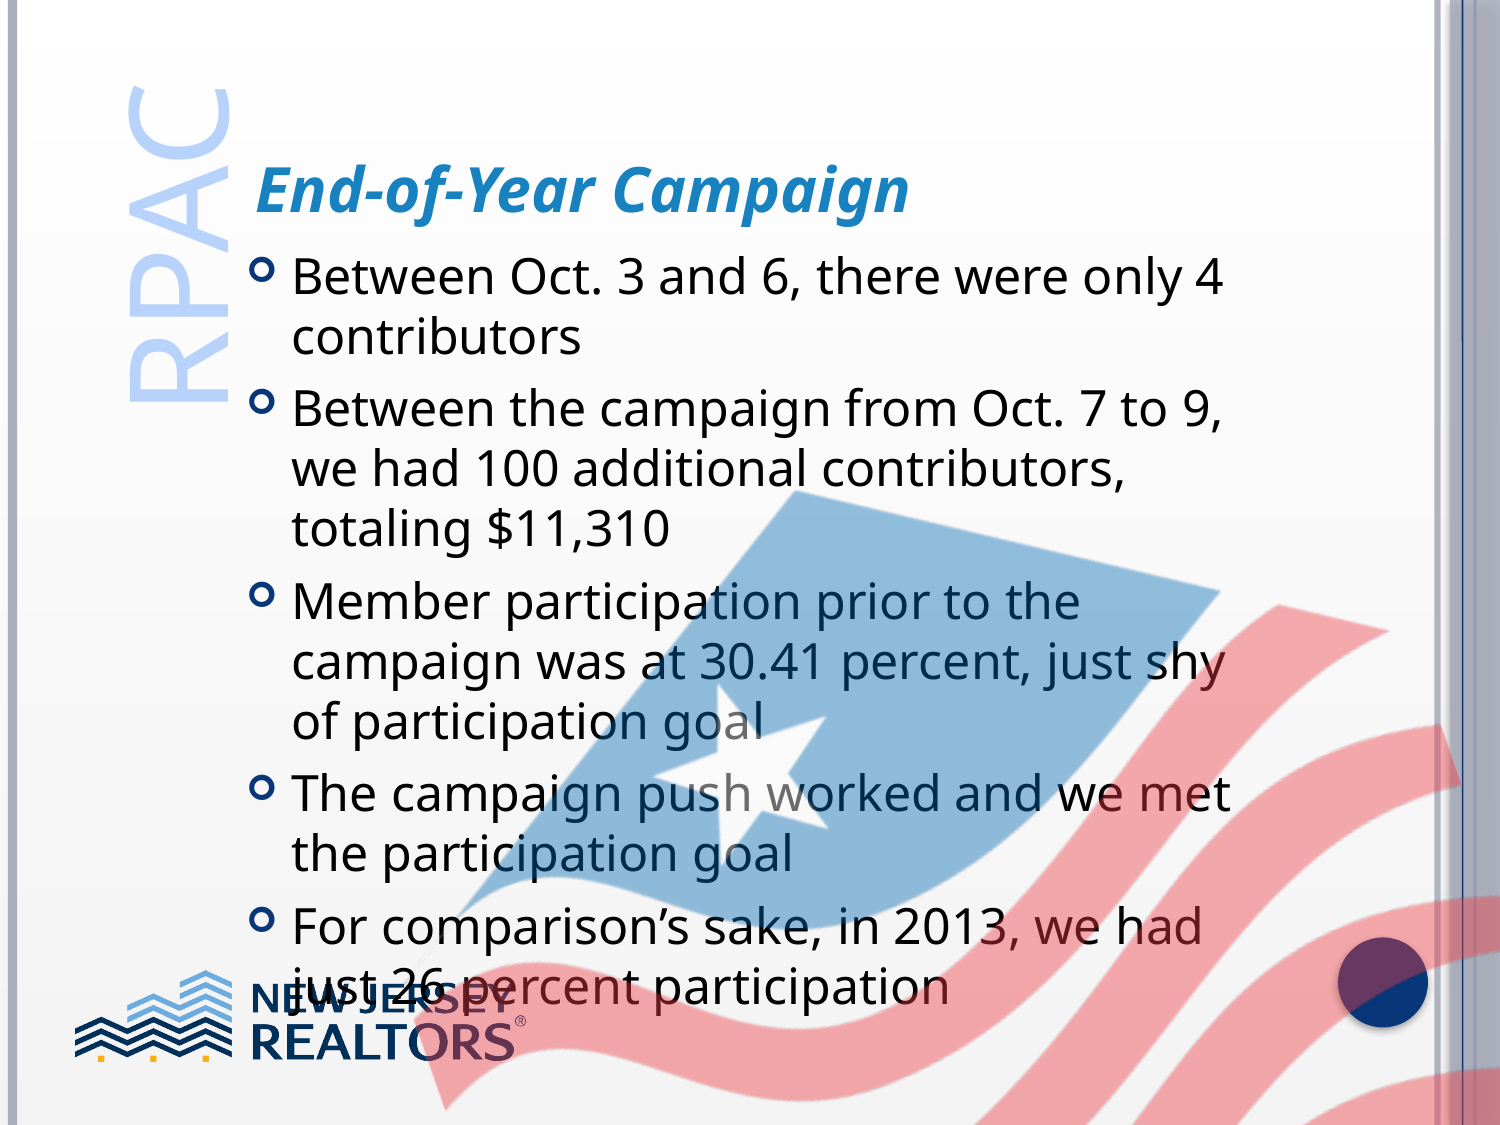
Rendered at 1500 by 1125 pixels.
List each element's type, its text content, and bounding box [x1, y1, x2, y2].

title End-of-Year Campaign [241, 45, 1346, 233]
picture [75, 260, 1500, 1125]
text_box RPAC [83, 67, 277, 971]
list Between Oct. 3 and 6, there were only 4 contributors Between the campaign from Oct. 7 to 9, we had 100 additional contributors, totaling $11,310 Member participation prior to the campaign was at 30.41 percent, just shy of participation goal The campaign push worked and we met the participation goal For comparison’s sake, in 2013, we had just 26 percent participation [231, 753, 364, 1037]
list Between Oct. 3 and 6, there were only 4 contributors Between the campaign from Oct. 7 to 9, we had 100 additional contributors, totaling $11,310 Member participation prior to the campaign was at 30.41 percent, just shy of participation goal The campaign push worked and we met the participation goal For comparison’s sake, in 2013, we had just 26 percent participation [277, 236, 1300, 618]
